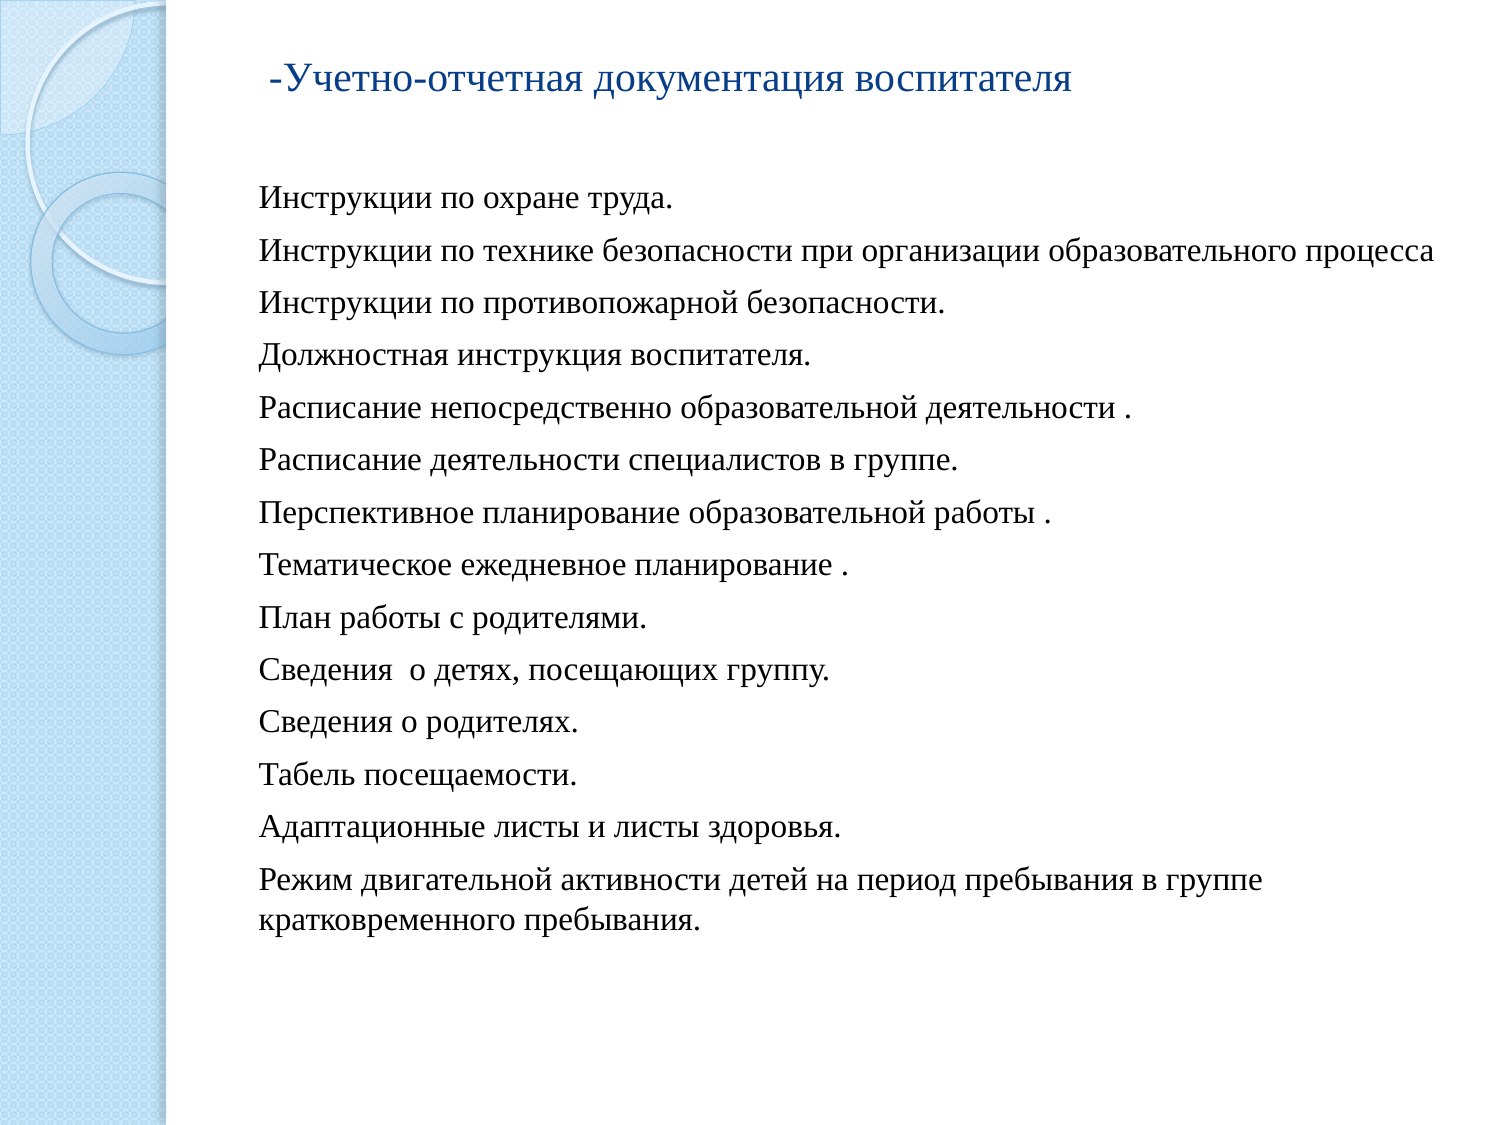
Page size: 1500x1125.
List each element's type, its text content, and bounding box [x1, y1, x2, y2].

list -Учетно-отчетная документация воспитателя Инструкции по охране труда. Инструкции по технике безопасности при организации образовательного процесса Инструкции по противопожарной безопасности. Должностная инструкция воспитателя. Расписание непосредственно образовательной деятельности . Расписание деятельности специалистов в группе. Перспективное планирование образовательной работы . Тематическое ежедневное планирование . План работы с родителями. Сведения о детях, посещающих группу. Сведения о родителях. Табель посещаемости. Адаптационные листы и листы здоровья. Режим двигательной активности детей на период пребывания в группе кратковременного пребывания. [229, 42, 1461, 1095]
